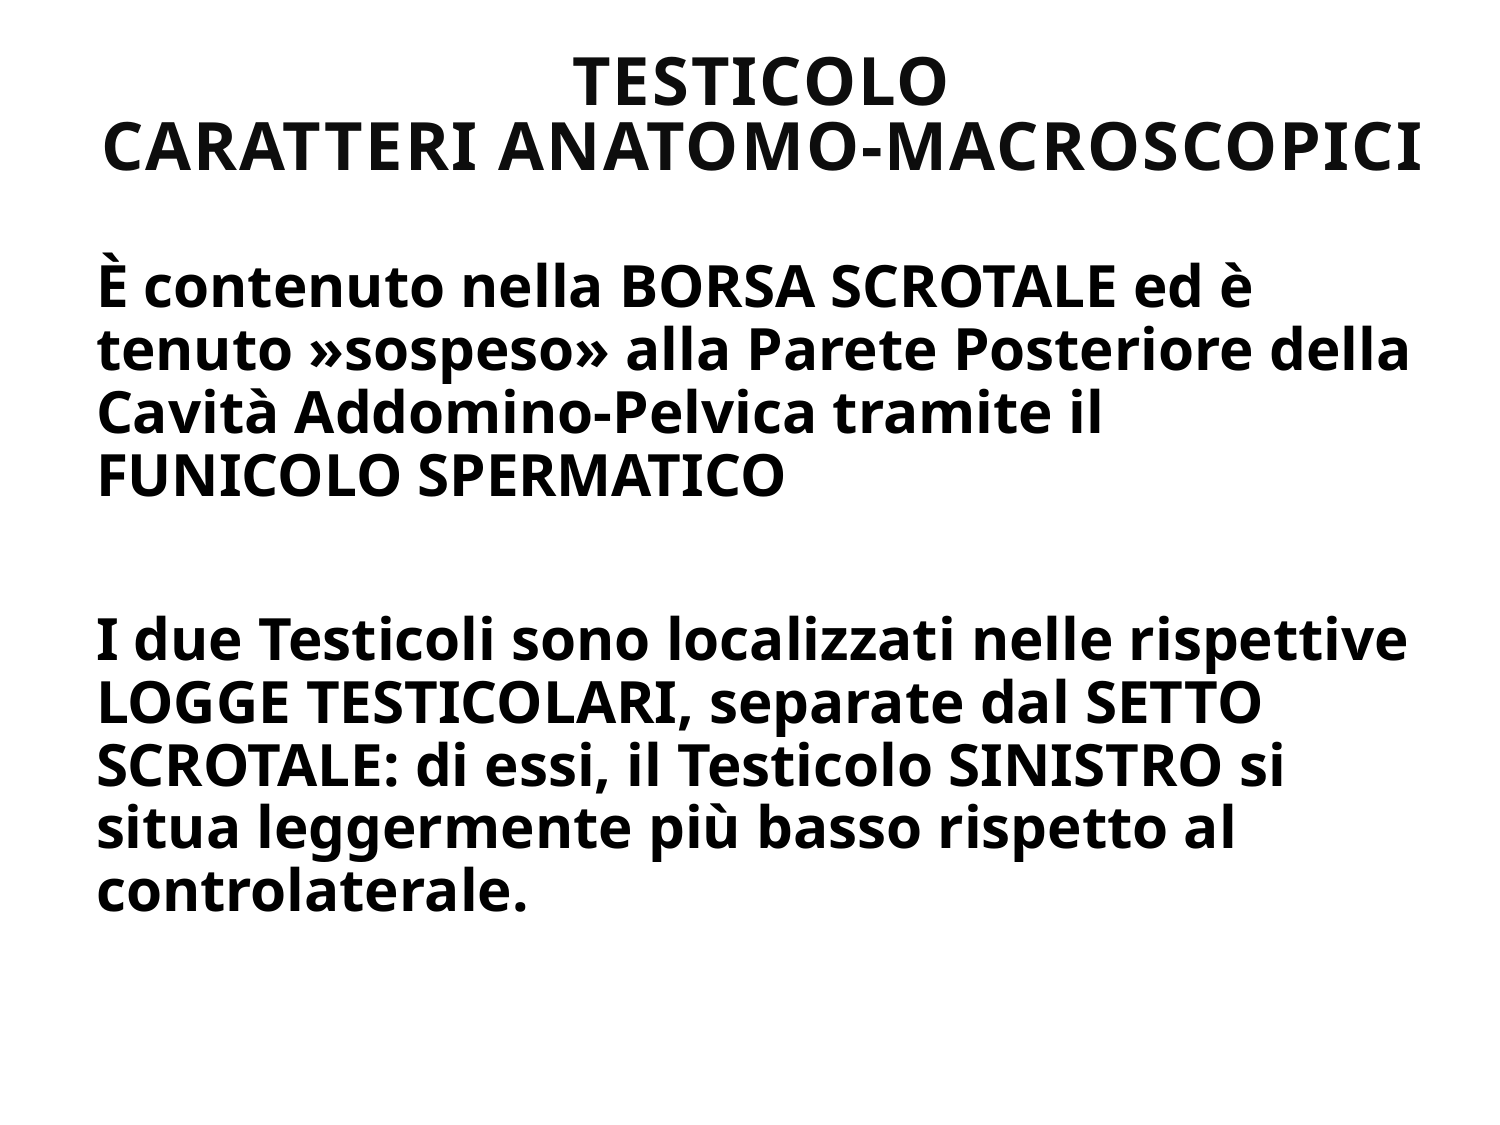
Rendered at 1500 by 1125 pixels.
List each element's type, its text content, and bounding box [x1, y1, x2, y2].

list È contenuto nella BORSA SCROTALE ed è tenuto »sospeso» alla Parete Posteriore della Cavità Addomino-Pelvica tramite il FUNICOLO SPERMATICO I due Testicoli sono localizzati nelle rispettive LOGGE TESTICOLARI, separate dal SETTO SCROTALE: di essi, il Testicolo SINISTRO si situa leggermente più basso rispetto al controlaterale. [88, 249, 1424, 1125]
title TESTICOLO CARATTERI ANATOMO-MACROSCOPICI [24, 24, 1500, 213]
